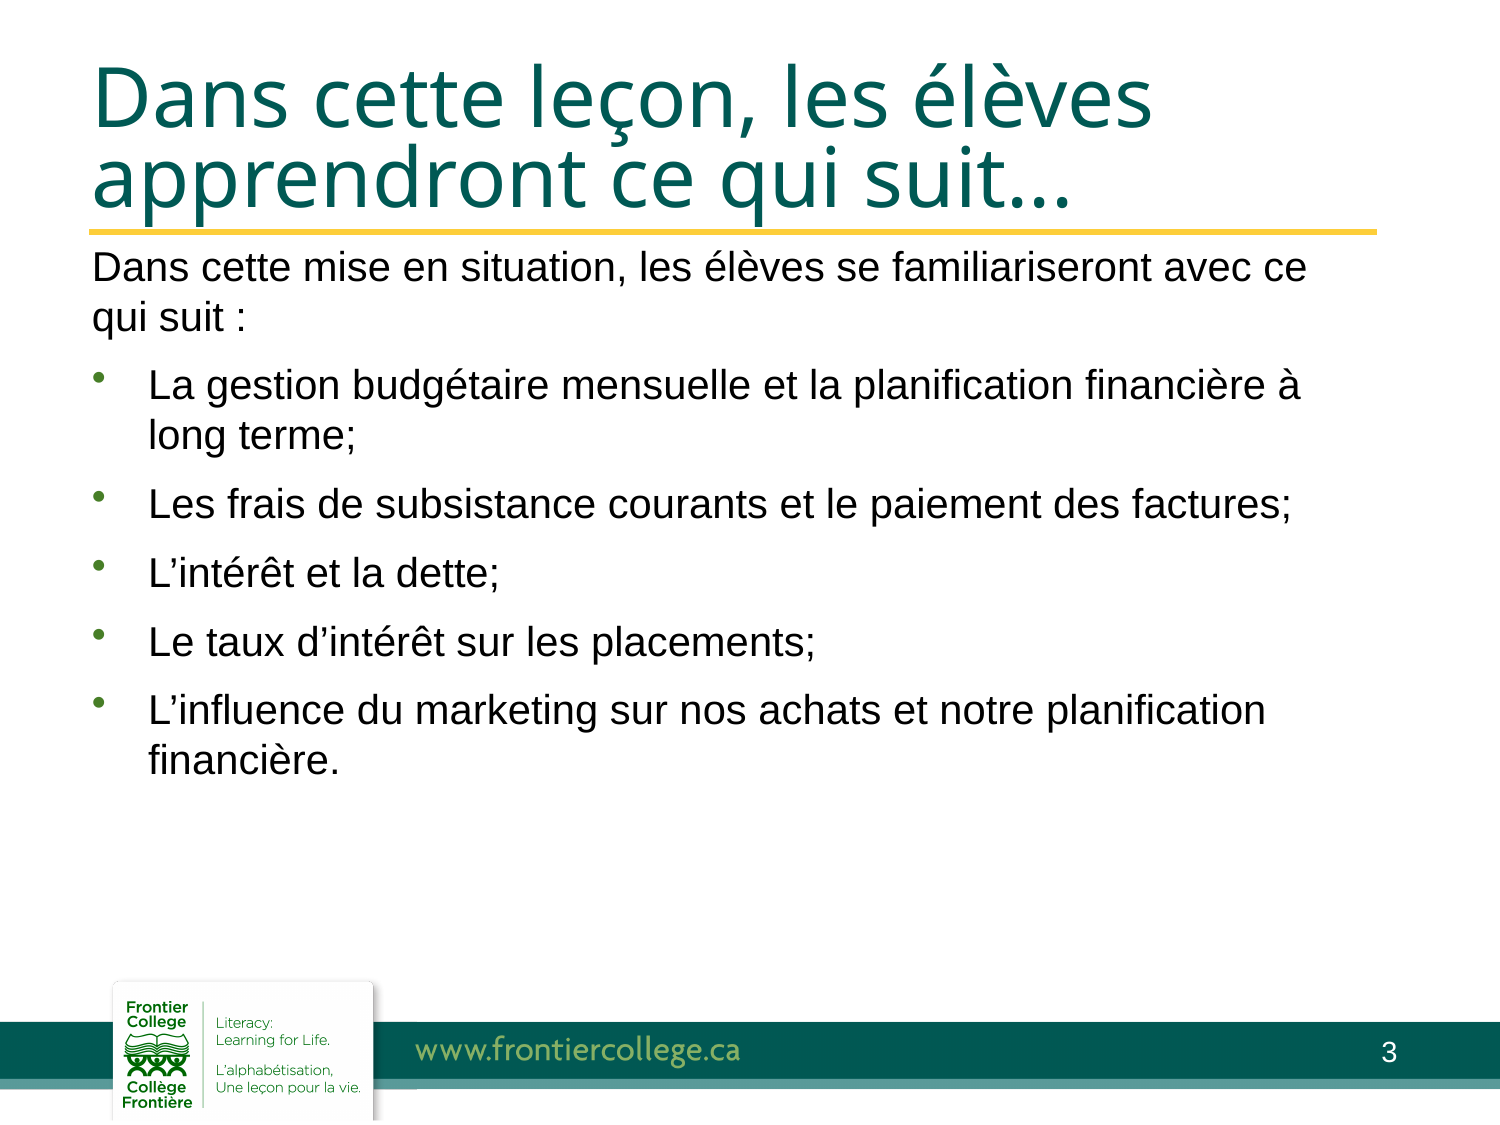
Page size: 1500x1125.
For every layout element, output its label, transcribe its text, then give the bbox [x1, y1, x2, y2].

title Dans cette leçon, les élèves apprendront ce qui suit... [76, 87, 1377, 200]
picture [0, 973, 1500, 1121]
list Dans cette mise en situation, les élèves se familiariseront avec ce qui suit : La gestion budgétaire mensuelle et la planification financière à long terme; Les frais de subsistance courants et le paiement des factures; L’intérêt et la dette; Le taux d’intérêt sur les placements; L’influence du marketing sur nos achats et notre planification financière. [76, 231, 1377, 917]
